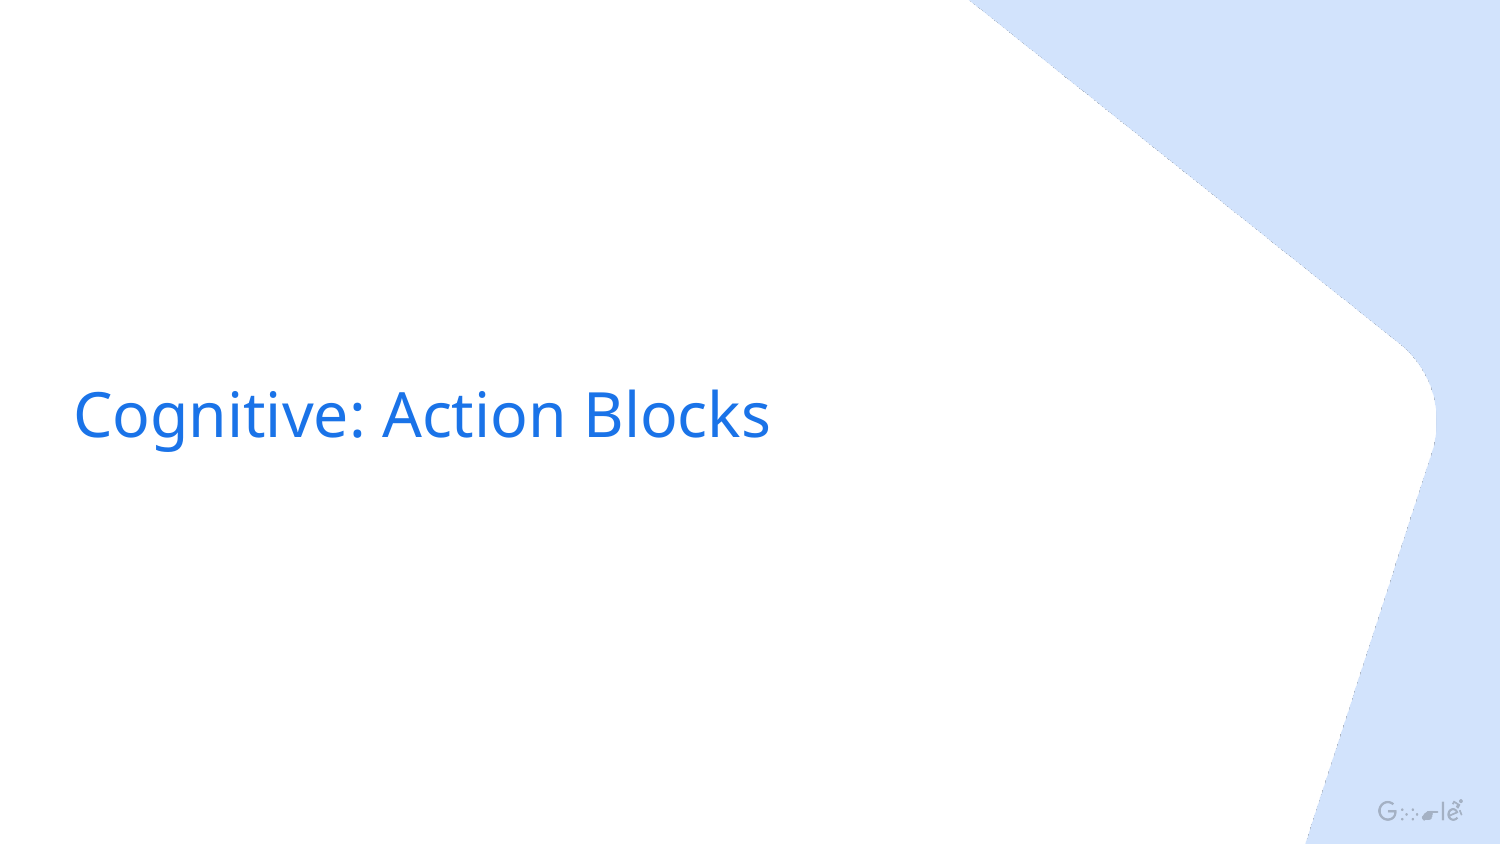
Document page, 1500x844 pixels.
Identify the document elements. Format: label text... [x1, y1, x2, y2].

title Cognitive: Action Blocks [58, 37, 1201, 788]
picture [0, 0, 1437, 844]
